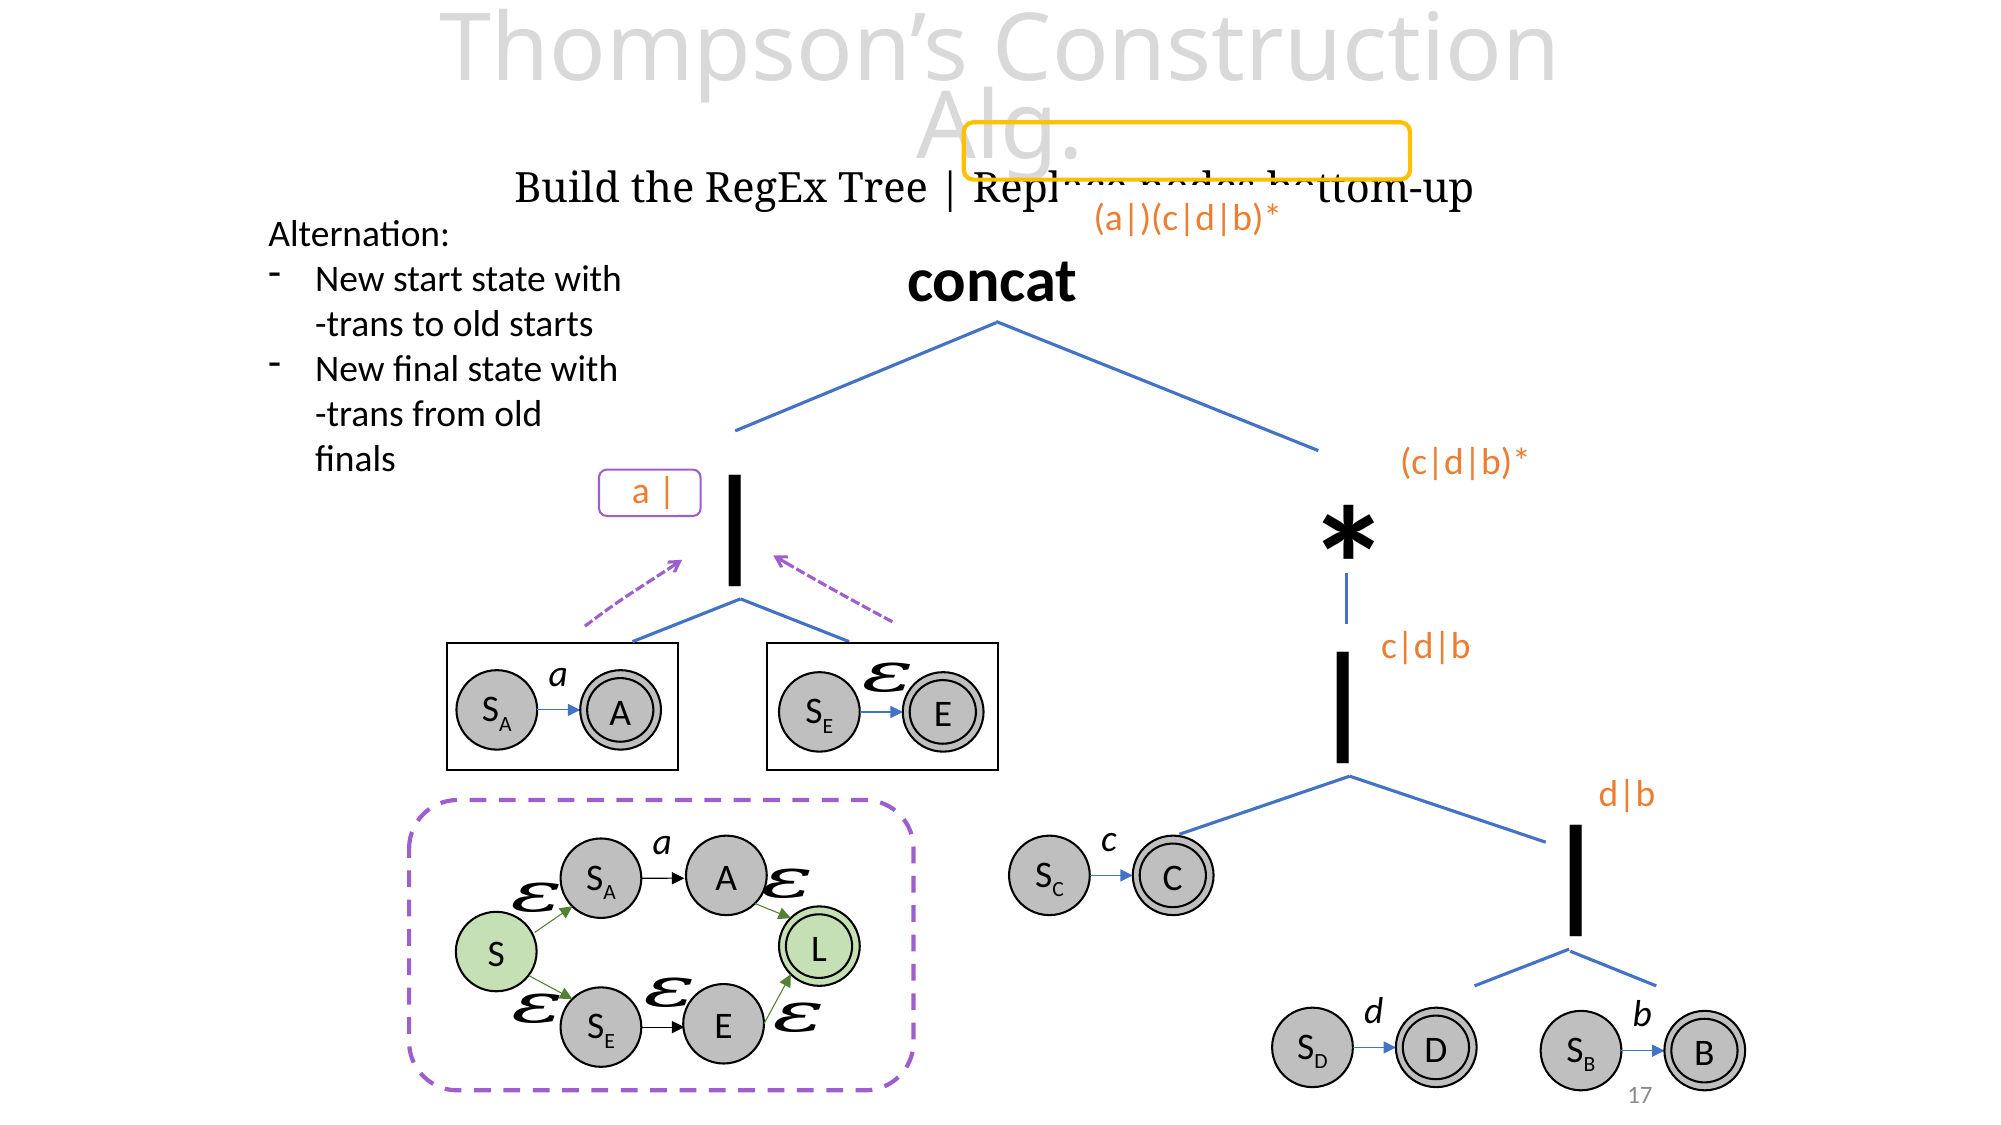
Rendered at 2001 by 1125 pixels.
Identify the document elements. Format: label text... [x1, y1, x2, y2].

text_box * [1291, 449, 1345, 666]
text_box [529, 975, 573, 999]
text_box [1349, 778, 1546, 843]
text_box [1540, 982, 1746, 1091]
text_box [763, 974, 791, 1024]
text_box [632, 600, 740, 642]
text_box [1179, 778, 1349, 835]
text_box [1008, 806, 1214, 916]
text_box (c|d|b)* [1370, 428, 1561, 490]
text_box | [689, 433, 792, 600]
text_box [447, 641, 679, 771]
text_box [740, 600, 850, 642]
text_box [754, 903, 791, 918]
text_box SD [1271, 1006, 1354, 1089]
text_box [597, 468, 702, 518]
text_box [1395, 1007, 1477, 1088]
text_box concat [892, 231, 1101, 322]
text_box [773, 555, 893, 623]
title Thompson’s Construction Alg. Build the RegEx Tree | Replace nodes bottom-up [353, 4, 1647, 222]
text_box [996, 322, 1319, 451]
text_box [534, 906, 573, 933]
text_box [408, 798, 915, 1092]
text_box | [1298, 610, 1401, 777]
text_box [766, 643, 998, 771]
text_box [962, 121, 1412, 181]
slide_number 17 [1330, 1063, 1668, 1124]
text_box c|d|b [1365, 612, 1495, 674]
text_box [1474, 784, 1657, 986]
text_box d|b [1583, 760, 1677, 822]
text_box d [1349, 978, 1399, 1039]
text_box [584, 559, 683, 628]
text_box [735, 322, 997, 431]
